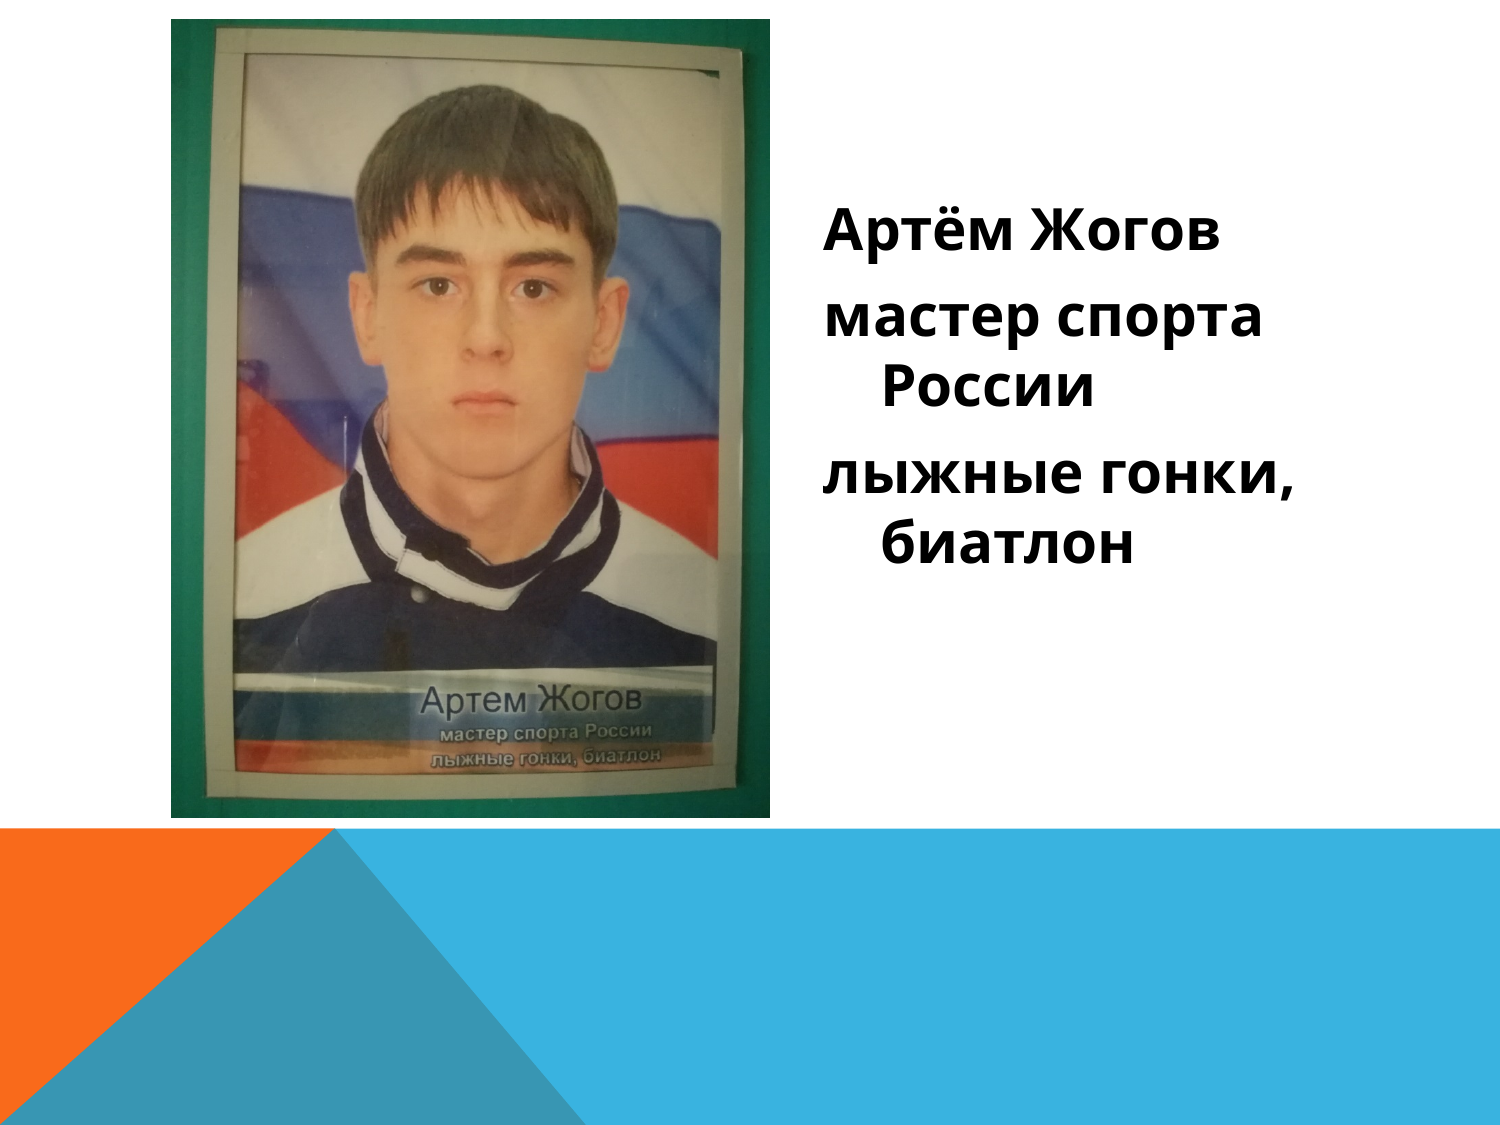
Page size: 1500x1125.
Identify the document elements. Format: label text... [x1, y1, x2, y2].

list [170, 18, 770, 818]
list Артём Жогов мастер спорта России лыжные гонки, биатлон [809, 184, 1462, 804]
